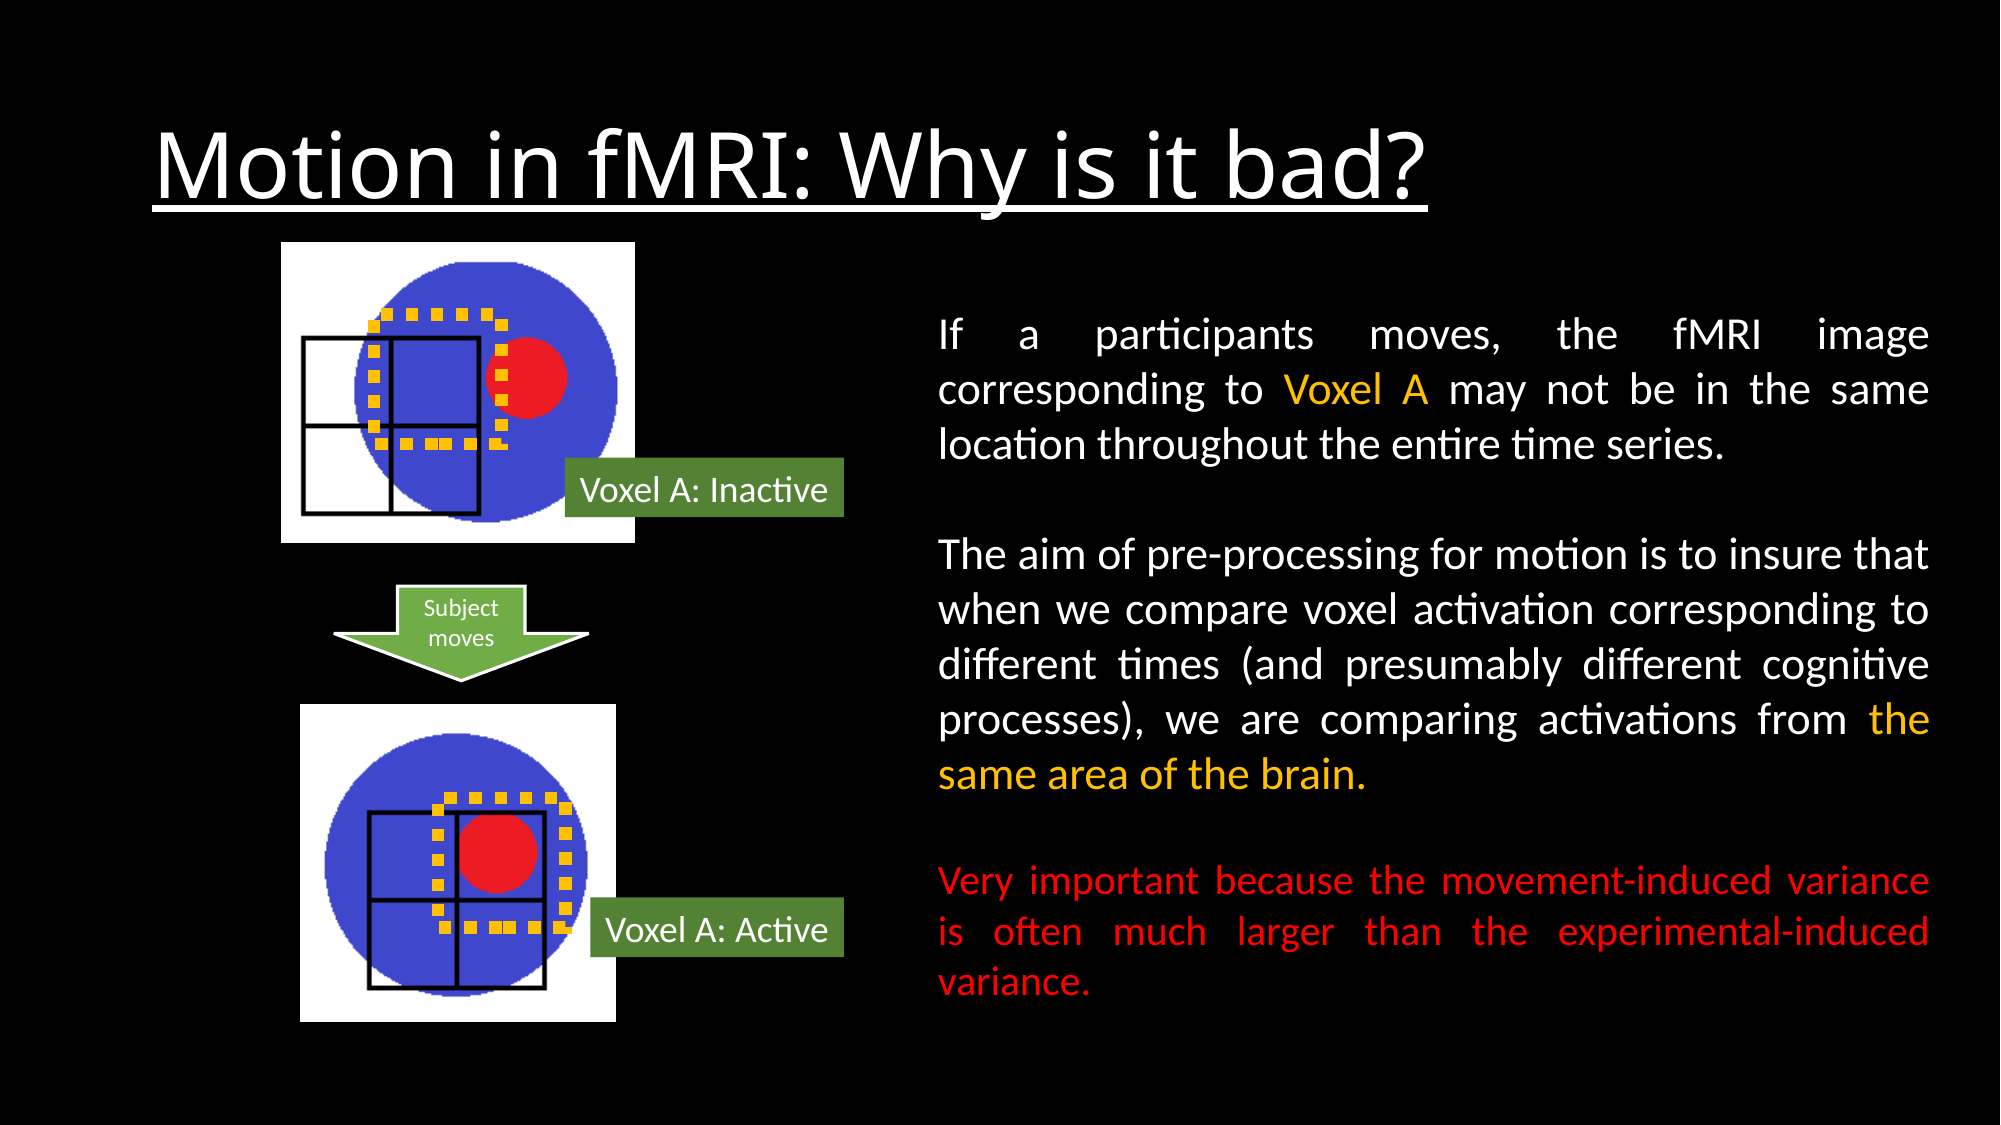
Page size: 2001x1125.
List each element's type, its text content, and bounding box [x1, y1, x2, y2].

picture [281, 242, 635, 543]
text_box If a participants moves, the fMRI image corresponding to Voxel A may not be in the same location throughout the entire time series. The aim of pre-processing for motion is to insure that when we compare voxel activation corresponding to different times (and presumably different cognitive processes), we are comparing activations from the same area of the brain. Very important because the movement-induced variance is often much larger than the experimental-induced variance. [923, 296, 1946, 1125]
title Motion in fMRI: Why is it bad? [137, 59, 1863, 278]
text_box Subject moves [333, 584, 590, 683]
text_box Voxel A: Active [616, 897, 844, 958]
text_box Voxel A: Inactive [635, 457, 844, 518]
picture [299, 704, 616, 1022]
